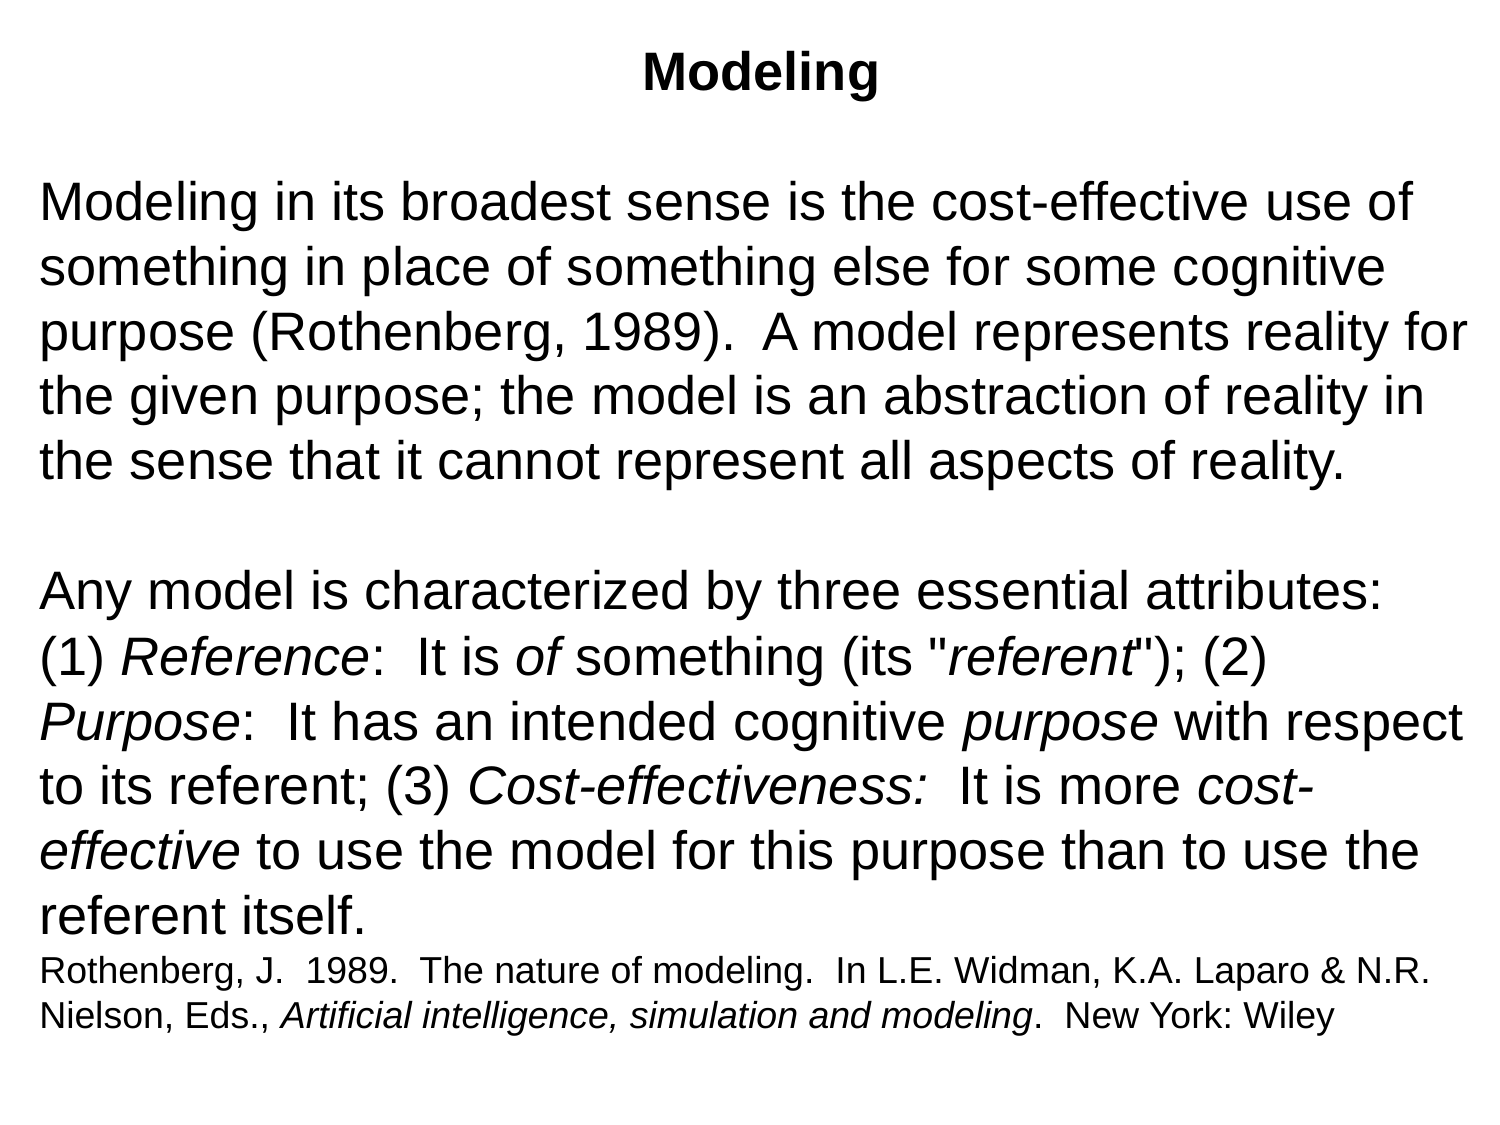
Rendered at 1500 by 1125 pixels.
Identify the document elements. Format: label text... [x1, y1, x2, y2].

text_box Modeling Modeling in its broadest sense is the cost-effective use of something in place of something else for some cognitive purpose (Rothenberg, 1989). A model represents reality for the given purpose; the model is an abstraction of reality in the sense that it cannot represent all aspects of reality. Any model is characterized by three essential attributes: (1) Reference: It is of something (its "referent"); (2) Purpose: It has an intended cognitive purpose with respect to its referent; (3) Cost-effectiveness: It is more cost-effective to use the model for this purpose than to use the referent itself. Rothenberg, J. 1989. The nature of modeling. In L.E. Widman, K.A. Laparo & N.R. Nielson, Eds., Artificial intelligence, simulation and modeling. New York: Wiley [39, 36, 1475, 1122]
